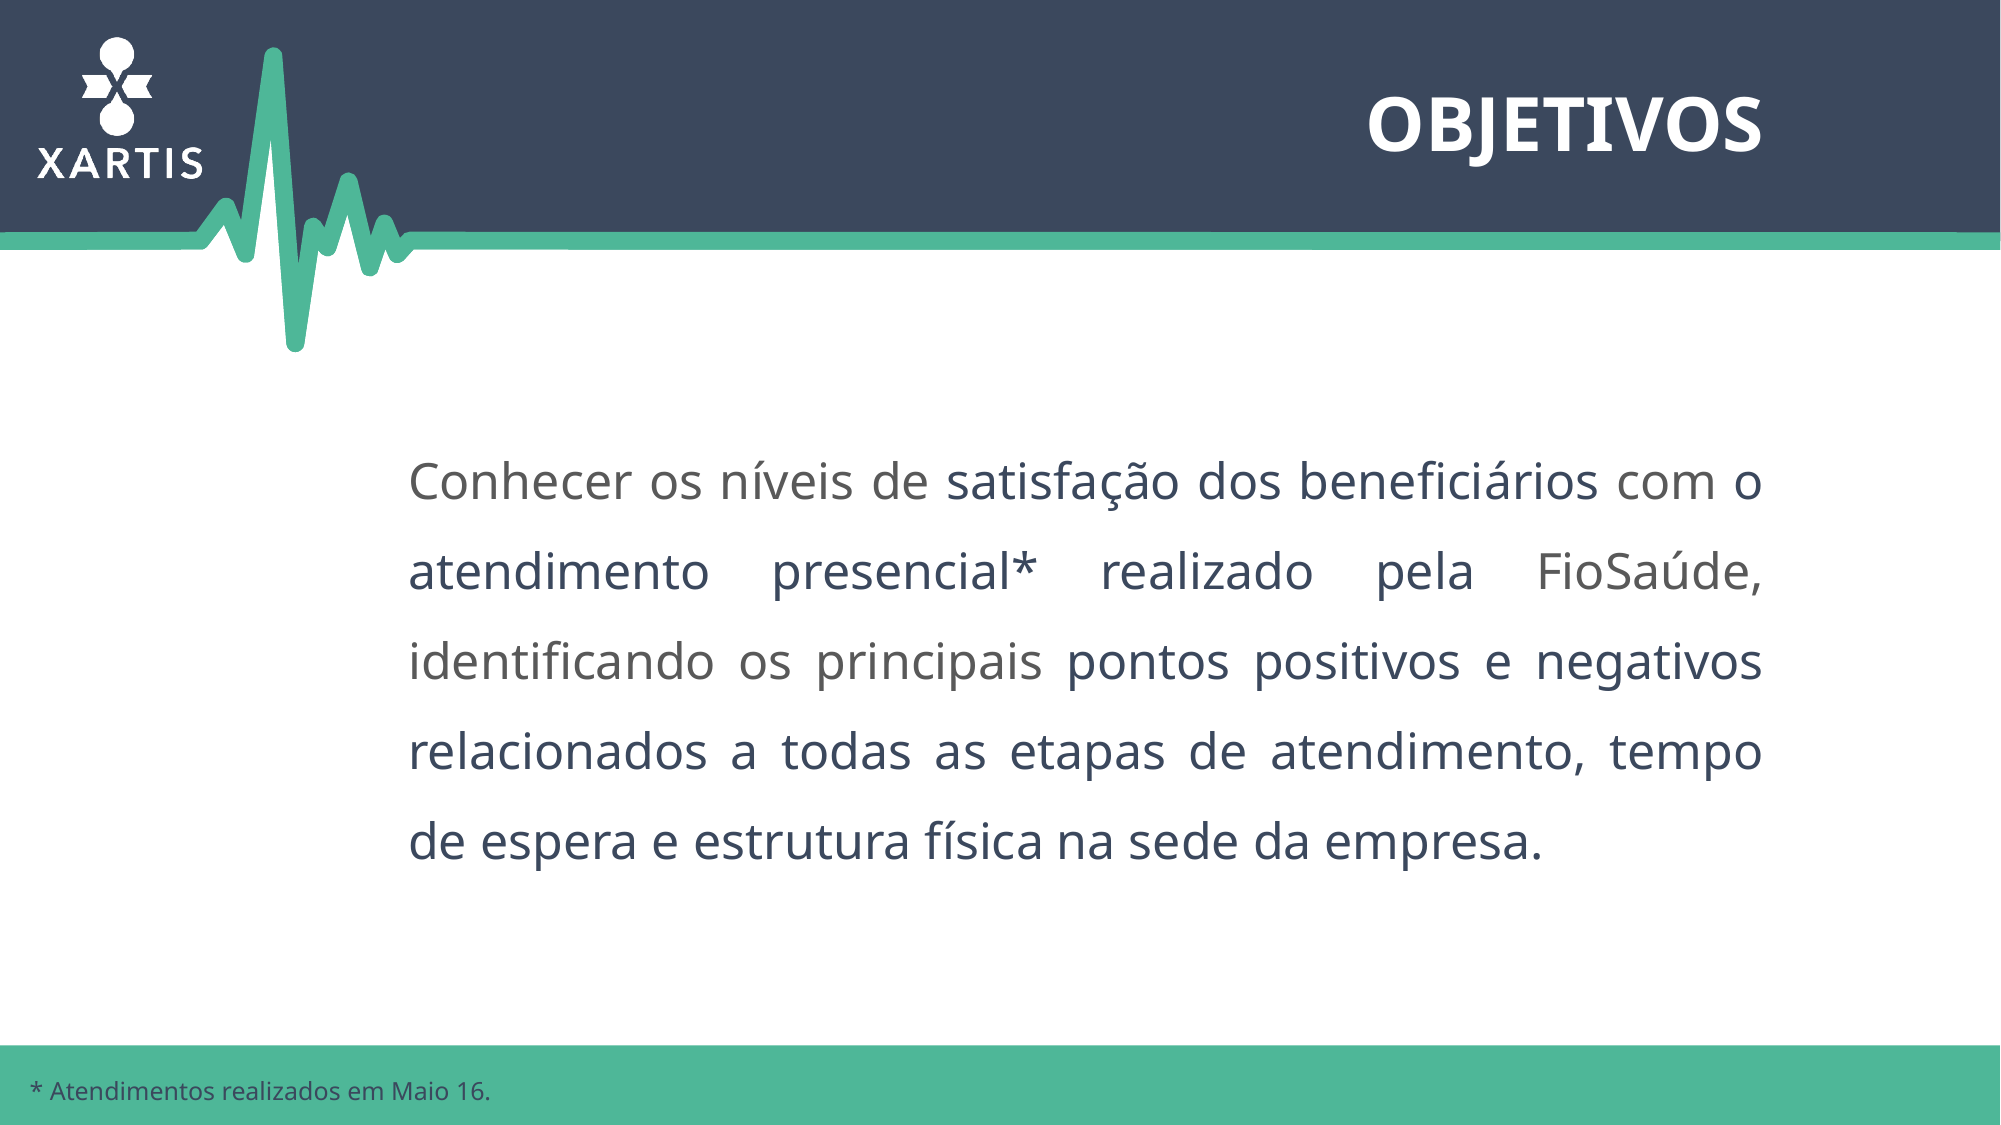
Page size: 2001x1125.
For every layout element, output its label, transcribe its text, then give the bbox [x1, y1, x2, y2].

text_box Conhecer os níveis de satisfação dos beneficiários com o atendimento presencial* realizado pela FioSaúde, identificando os principais pontos positivos e negativos relacionados a todas as etapas de atendimento, tempo de espera e estrutura física na sede da empresa. [393, 412, 1779, 877]
text_box Objetivos [444, 69, 1779, 175]
text_box [0, 1044, 2000, 1125]
text_box * Atendimentos realizados em Maio 16. [14, 1052, 1986, 1113]
